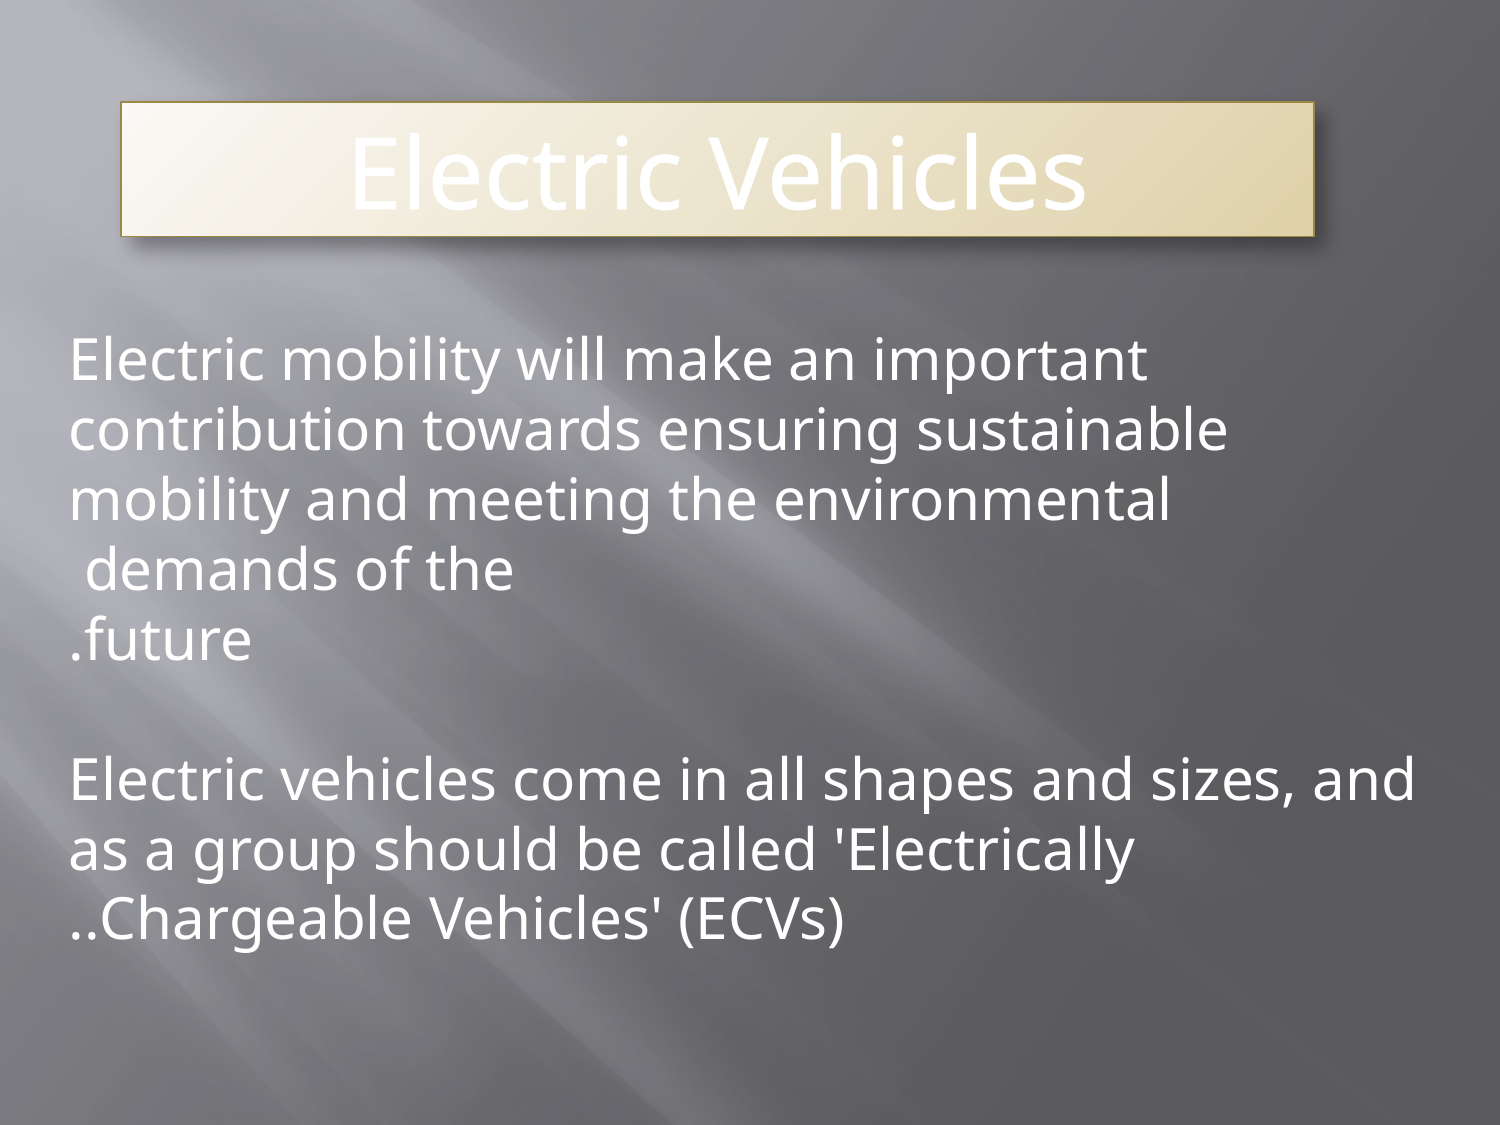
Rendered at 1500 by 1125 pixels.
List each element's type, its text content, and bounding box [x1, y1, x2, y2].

text_box Electric mobility will make an important contribution towards ensuring sustainable mobility and meeting the environmental demands of the future. Electric vehicles come in all shapes and sizes, and as a group should be called 'Electrically Chargeable Vehicles' (ECVs).. [54, 314, 1449, 959]
text_box Electric Vehicles [120, 101, 1315, 237]
